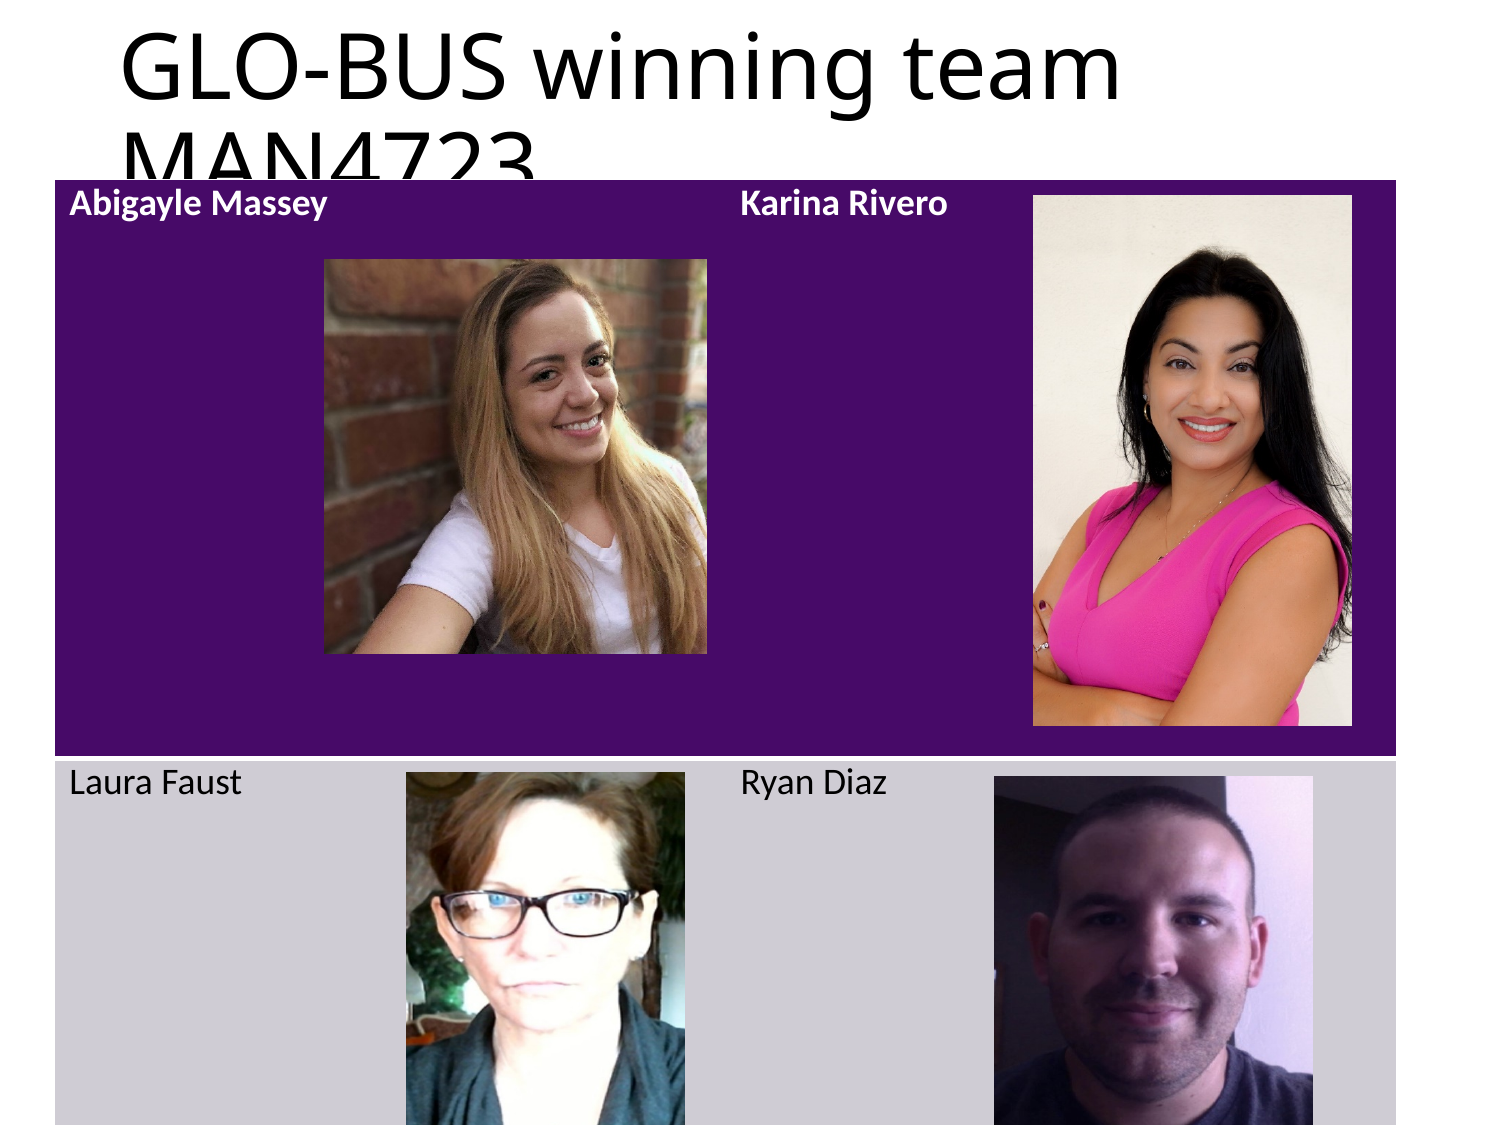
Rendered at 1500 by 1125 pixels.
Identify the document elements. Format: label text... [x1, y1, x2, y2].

table_cell Laura Faust [55, 761, 726, 1125]
picture [994, 776, 1314, 1125]
title GLO-BUS winning team MAN4723 [103, 59, 1397, 179]
picture [1033, 195, 1352, 726]
table_header Abigayle Massey [55, 180, 726, 756]
table_header Karina Rivero [726, 180, 1396, 756]
picture [406, 772, 685, 1125]
picture [324, 259, 707, 654]
table_cell Ryan Diaz [726, 761, 1396, 1125]
